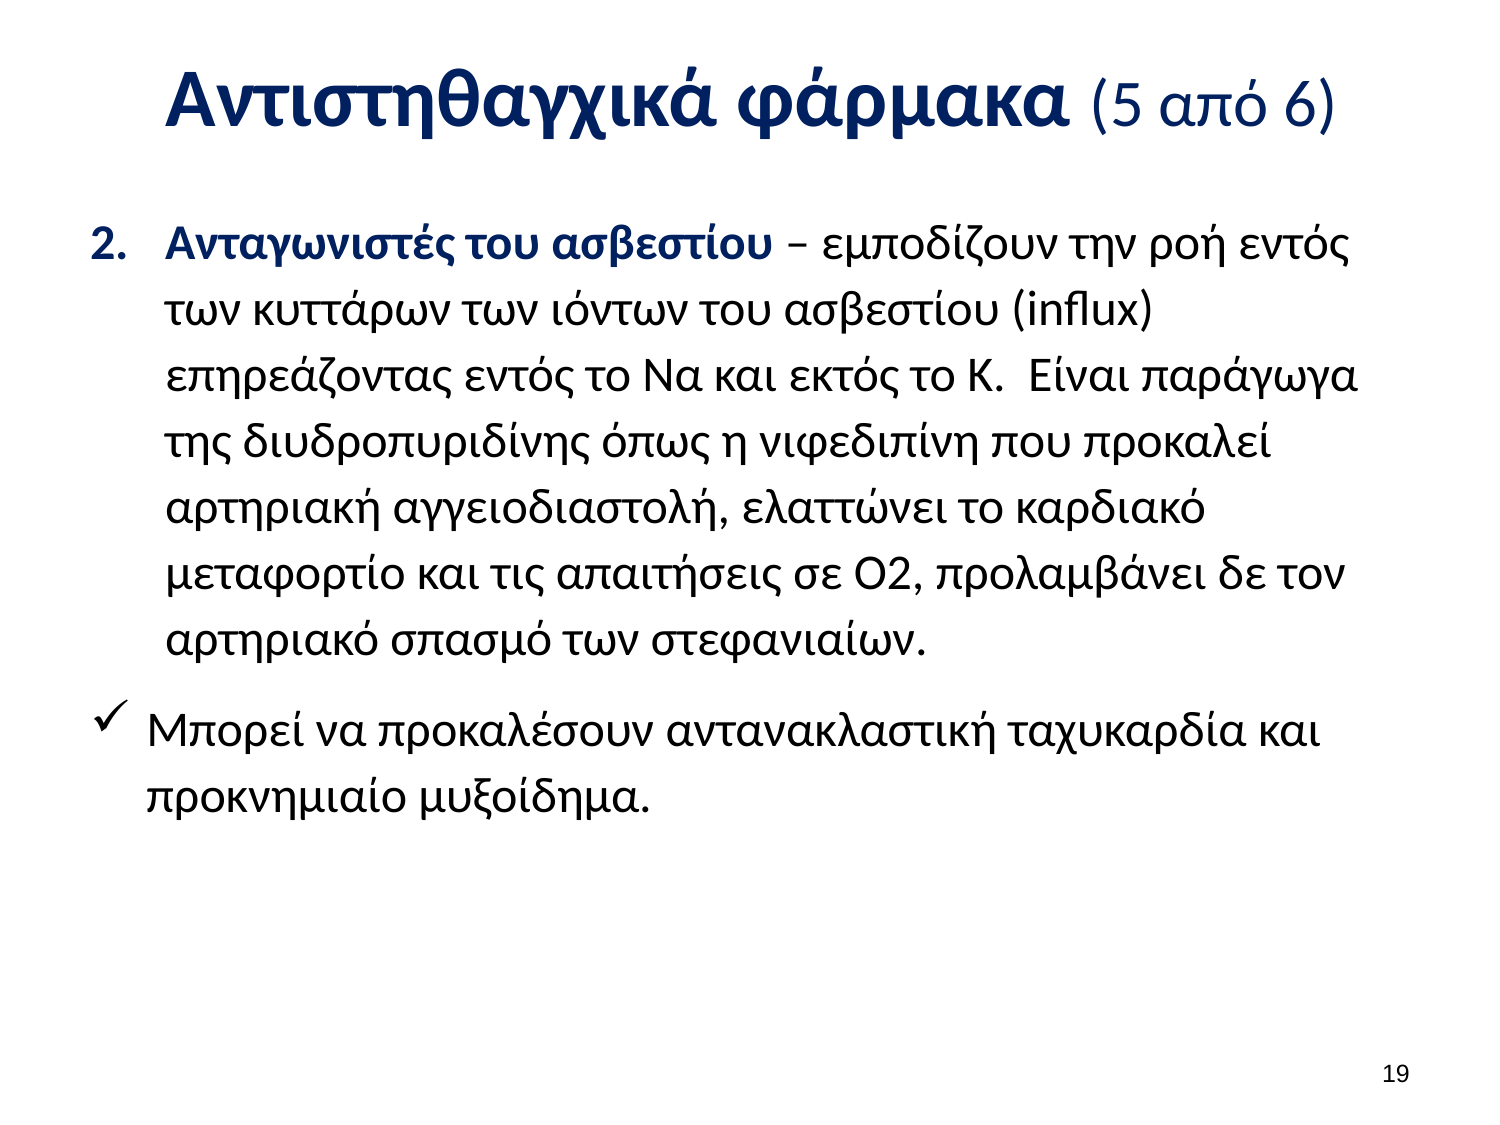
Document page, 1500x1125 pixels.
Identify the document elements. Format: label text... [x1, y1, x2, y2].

title Αντιστηθαγχικά φάρμακα (5 από 6) [76, 19, 1427, 169]
slide_number 18 [1074, 1042, 1425, 1103]
list Ανταγωνιστές του ασβεστίου – εμποδίζουν την ροή εντός των κυττάρων των ιόντων του ασβεστίου (influx) επηρεάζοντας εντός το Να και εκτός το Κ. Είναι παράγωγα της διυδροπυριδίνης όπως η νιφεδιπίνη που προκαλεί αρτηριακή αγγειοδιαστολή, ελαττώνει το καρδιακό μεταφορτίο και τις απαιτήσεις σε Ο2, προλαμβάνει δε τον αρτηριακό σπασμό των στεφανιαίων. Μπορεί να προκαλέσουν αντανακλαστική ταχυκαρδία και προκνημιαίο μυξοίδημα. [75, 196, 1425, 1024]
